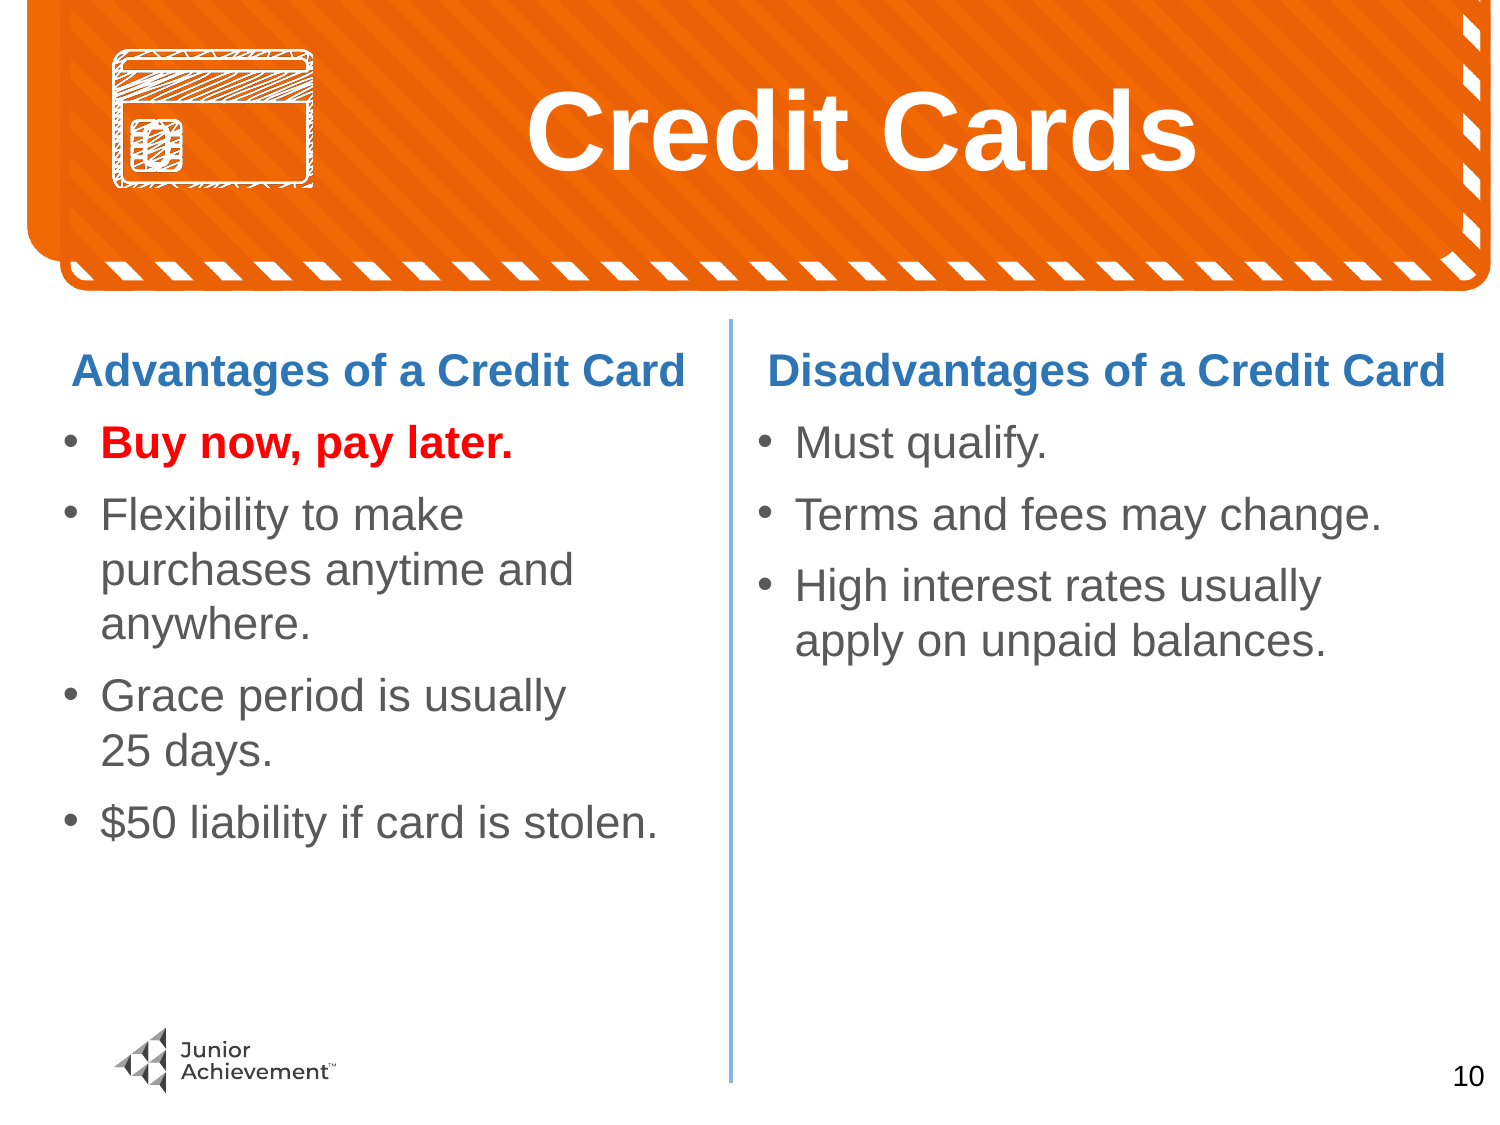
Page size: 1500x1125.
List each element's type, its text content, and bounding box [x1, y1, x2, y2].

text_box Disadvantages of a Credit Card Must qualify. Terms and fees may change. High interest rates usually apply on unpaid balances. [757, 333, 1458, 674]
text_box Advantages of a Credit Card Buy now, pay later. Flexibility to make purchases anytime and anywhere. Grace period is usually 25 days. $50 liability if card is stolen. [47, 333, 710, 855]
title Credit Cards [225, 12, 1500, 201]
picture [12, 0, 1498, 302]
slide_number 9 [1425, 1050, 1500, 1125]
picture [112, 1027, 336, 1094]
